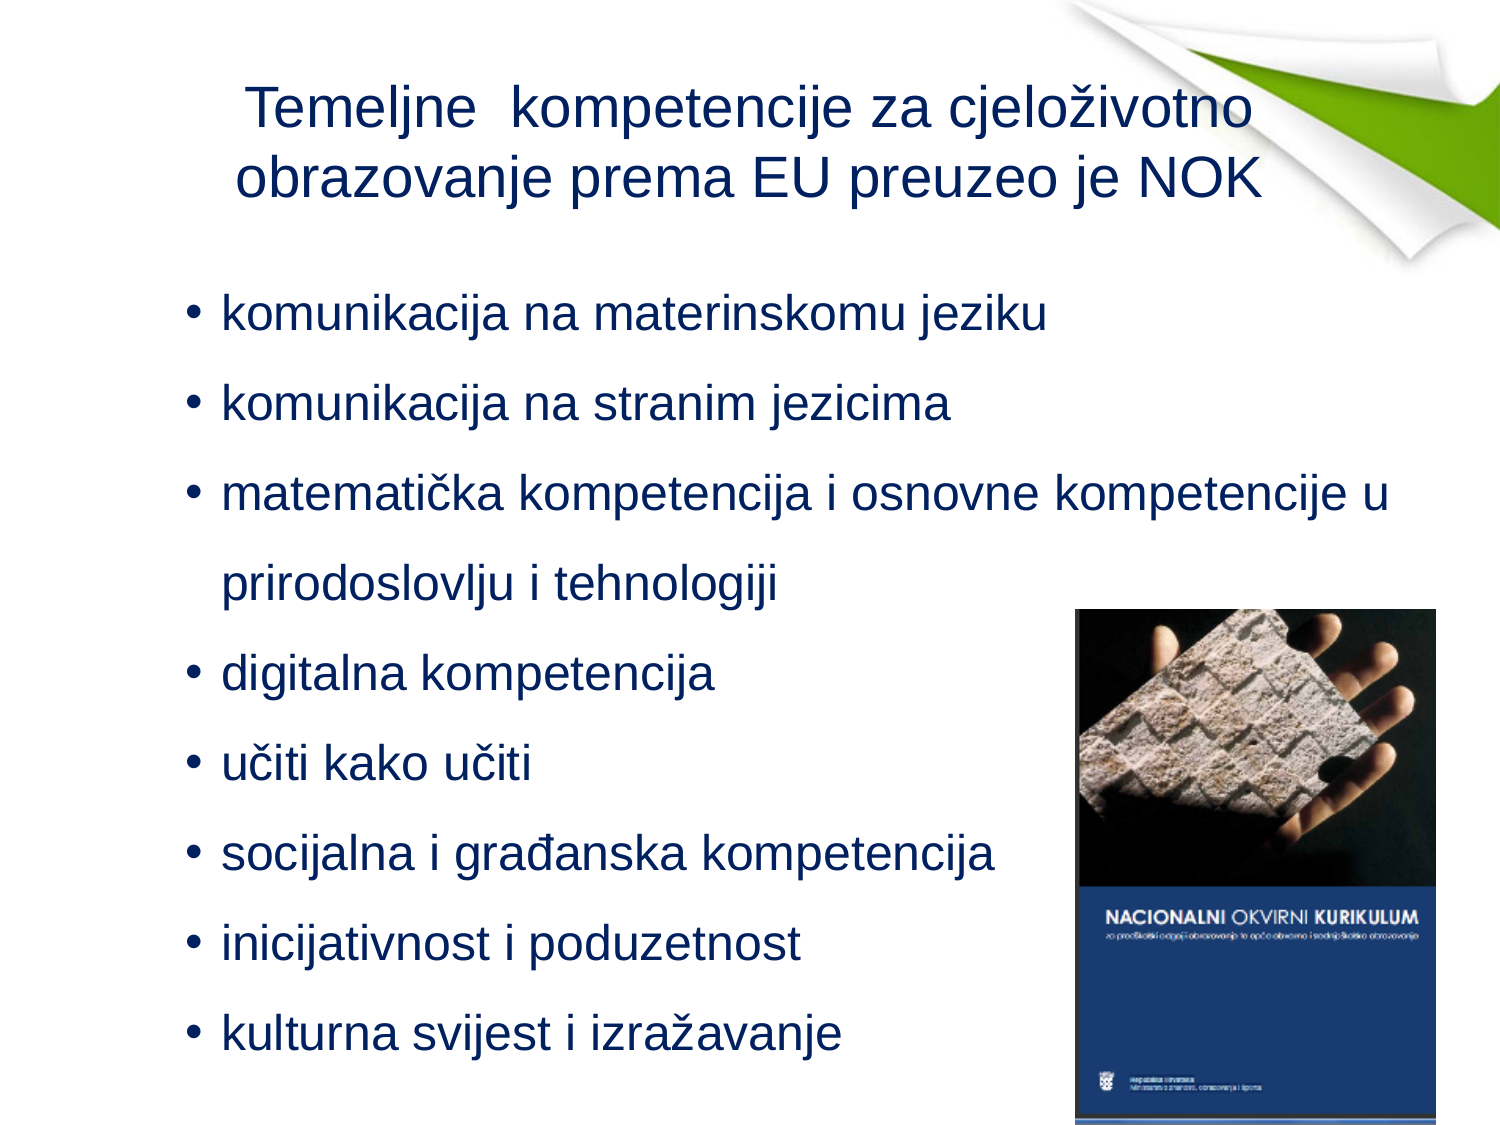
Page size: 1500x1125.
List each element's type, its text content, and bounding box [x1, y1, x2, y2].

title Temeljne kompetencije za cjeloživotno obrazovanje prema EU preuzeo je NOK [75, 45, 1425, 233]
text_box komunikacija na materinskomu jeziku komunikacija na stranim jezicima matematička kompetencija i osnovne kompetencije u prirodoslovlju i tehnologiji digitalna kompetencija učiti kako učiti socijalna i građanska kompetencija inicijativnost i poduzetnost kulturna svijest i izražavanje [171, 243, 1471, 1069]
picture [0, 0, 1500, 1125]
